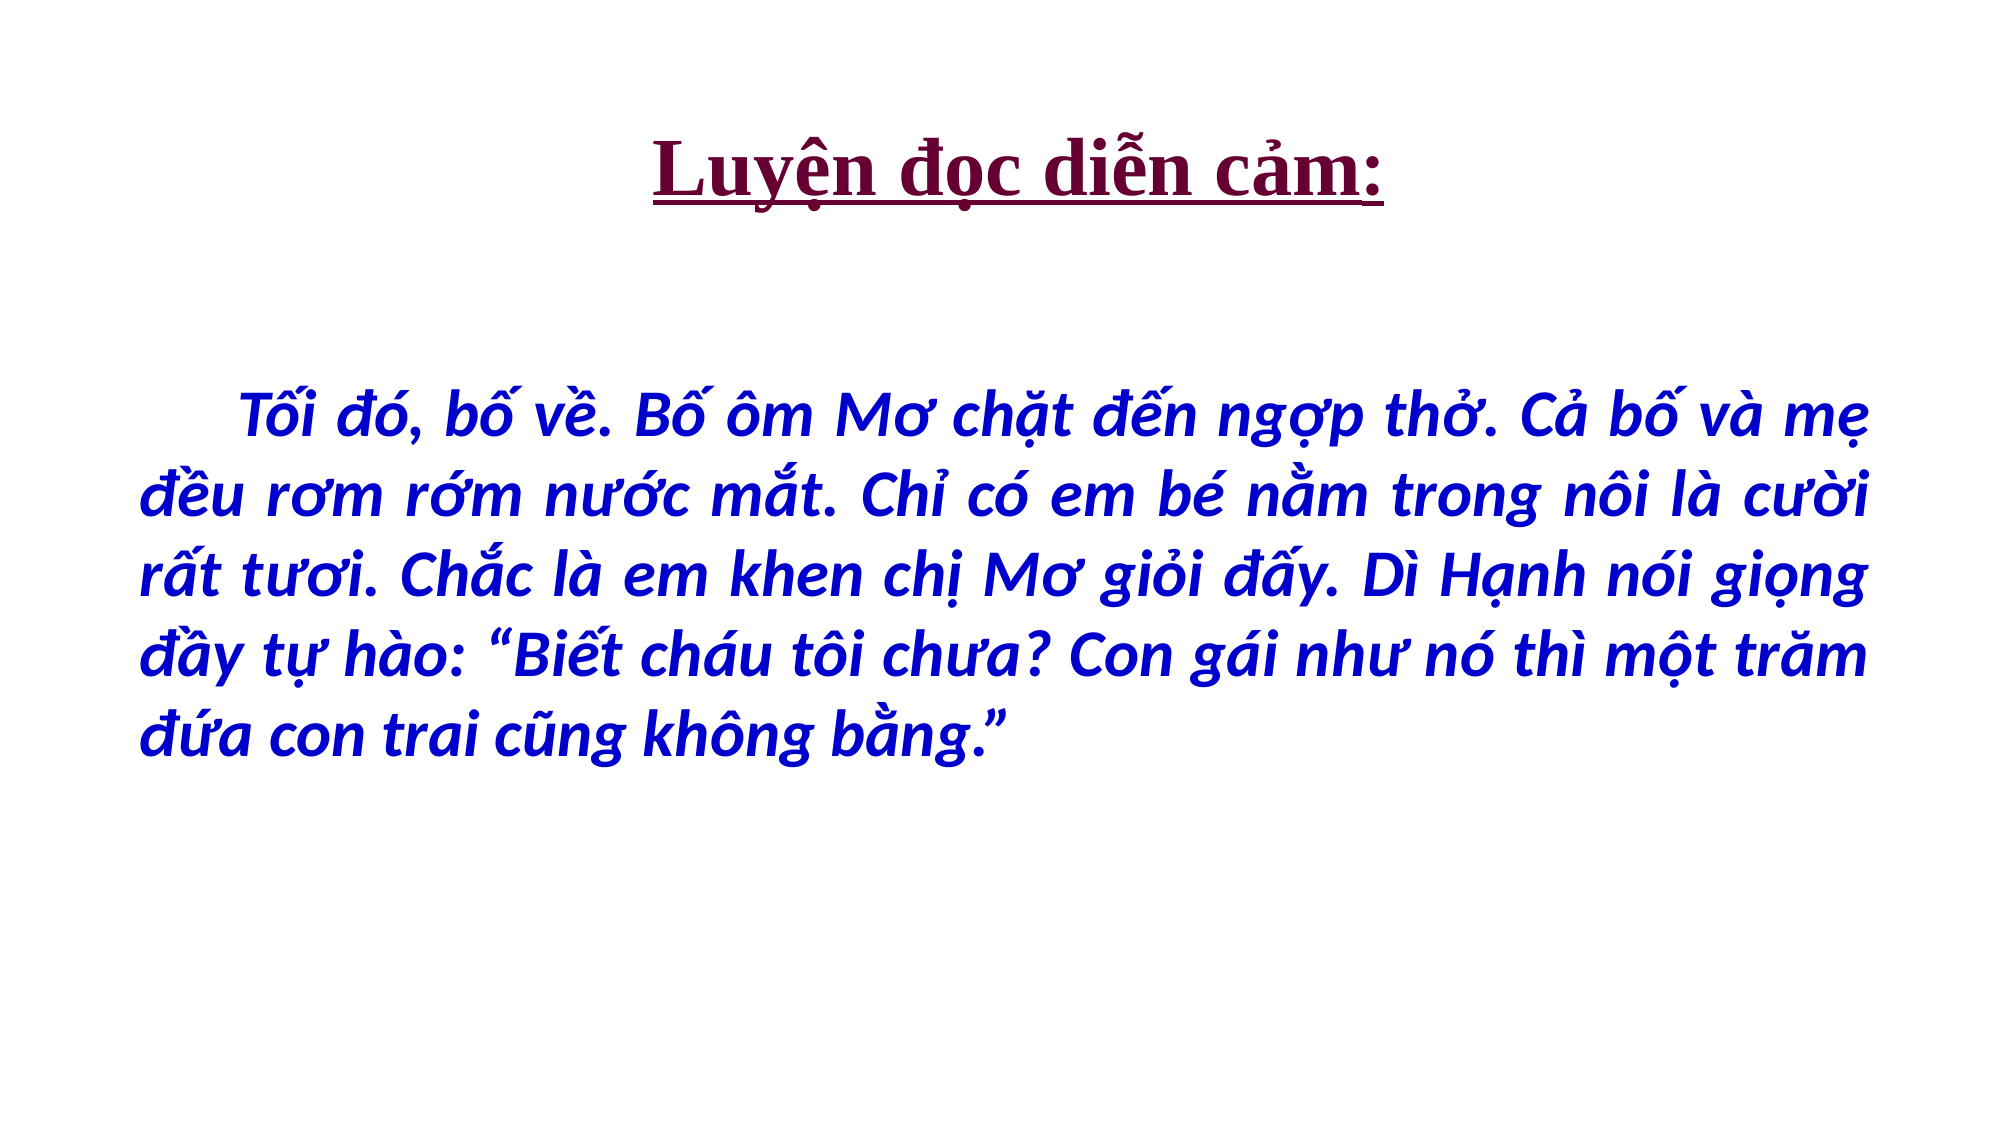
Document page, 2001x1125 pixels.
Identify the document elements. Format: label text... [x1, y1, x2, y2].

list Luyện đọc diễn cảm: [549, 125, 1488, 220]
text_box Tối đó, bố về. Bố ôm Mơ chặt đến ngợp thở. Cả bố và mẹ đều rơm rớm nước mắt. Chỉ có em bé nằm trong nôi là cười rất tươi. Chắc là em khen chị Mơ giỏi đấy. Dì Hạnh nói giọng đầy tự hào: “Biết cháu tôi chưa? Con gái như nó thì một trăm đứa con trai cũng không bằng.” [125, 237, 1888, 900]
text_box [292, 24, 1663, 237]
